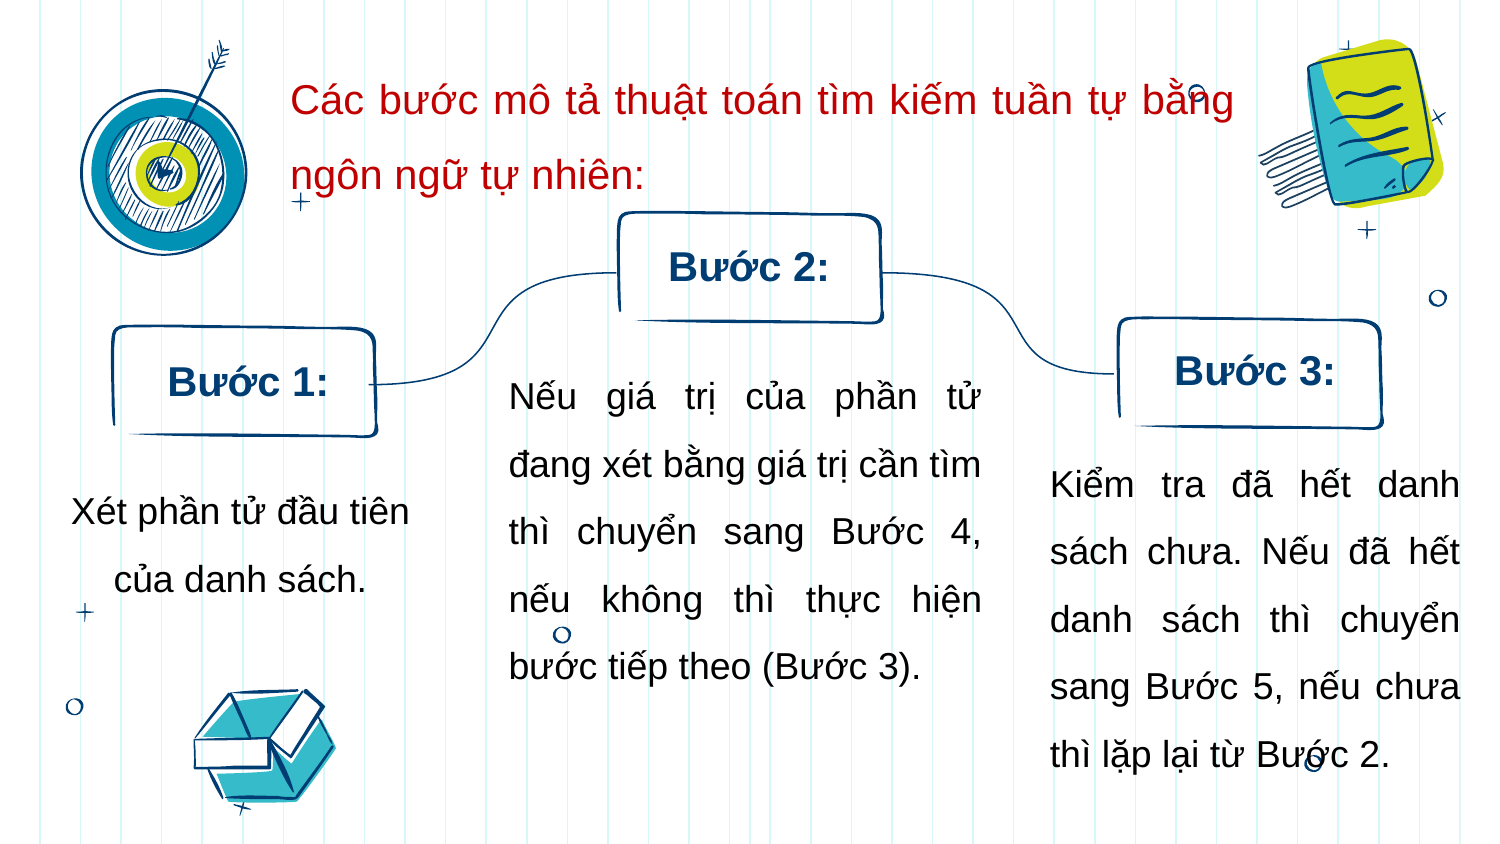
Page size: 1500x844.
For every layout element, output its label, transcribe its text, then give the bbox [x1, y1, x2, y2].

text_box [193, 688, 338, 803]
text_box [620, 218, 879, 328]
text_box [616, 210, 883, 278]
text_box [881, 272, 1115, 375]
text_box Bước 1: [127, 339, 369, 430]
text_box [128, 393, 379, 439]
text_box Bước 2: [628, 224, 870, 315]
text_box Các bước mô tả thuật toán tìm kiếm tuần tự bằng ngôn ngữ tự nhiên: [275, 40, 1251, 205]
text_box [368, 272, 617, 385]
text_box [74, 39, 254, 257]
text_box [160, 328, 363, 339]
text_box [634, 319, 876, 325]
text_box Kiểm tra đã hết danh sách chưa. Nếu đã hết danh sách thì chuyển sang Bước 5, nếu chưa thì lặp lại từ Bước 2. [1034, 429, 1476, 783]
text_box Nếu giá trị của phần tử đang xét bằng giá trị cần tìm thì chuyển sang Bước 4, nếu không thì thực hiện bước tiếp theo (Bước 3). [493, 342, 997, 695]
text_box [110, 324, 363, 427]
text_box [161, 392, 374, 435]
text_box [1072, 321, 1337, 429]
text_box Xét phần tử đầu tiên của danh sách. [31, 457, 449, 608]
text_box Bước 3: [1134, 328, 1376, 419]
text_box [373, 393, 424, 438]
text_box [1116, 316, 1385, 429]
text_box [1306, 39, 1447, 209]
